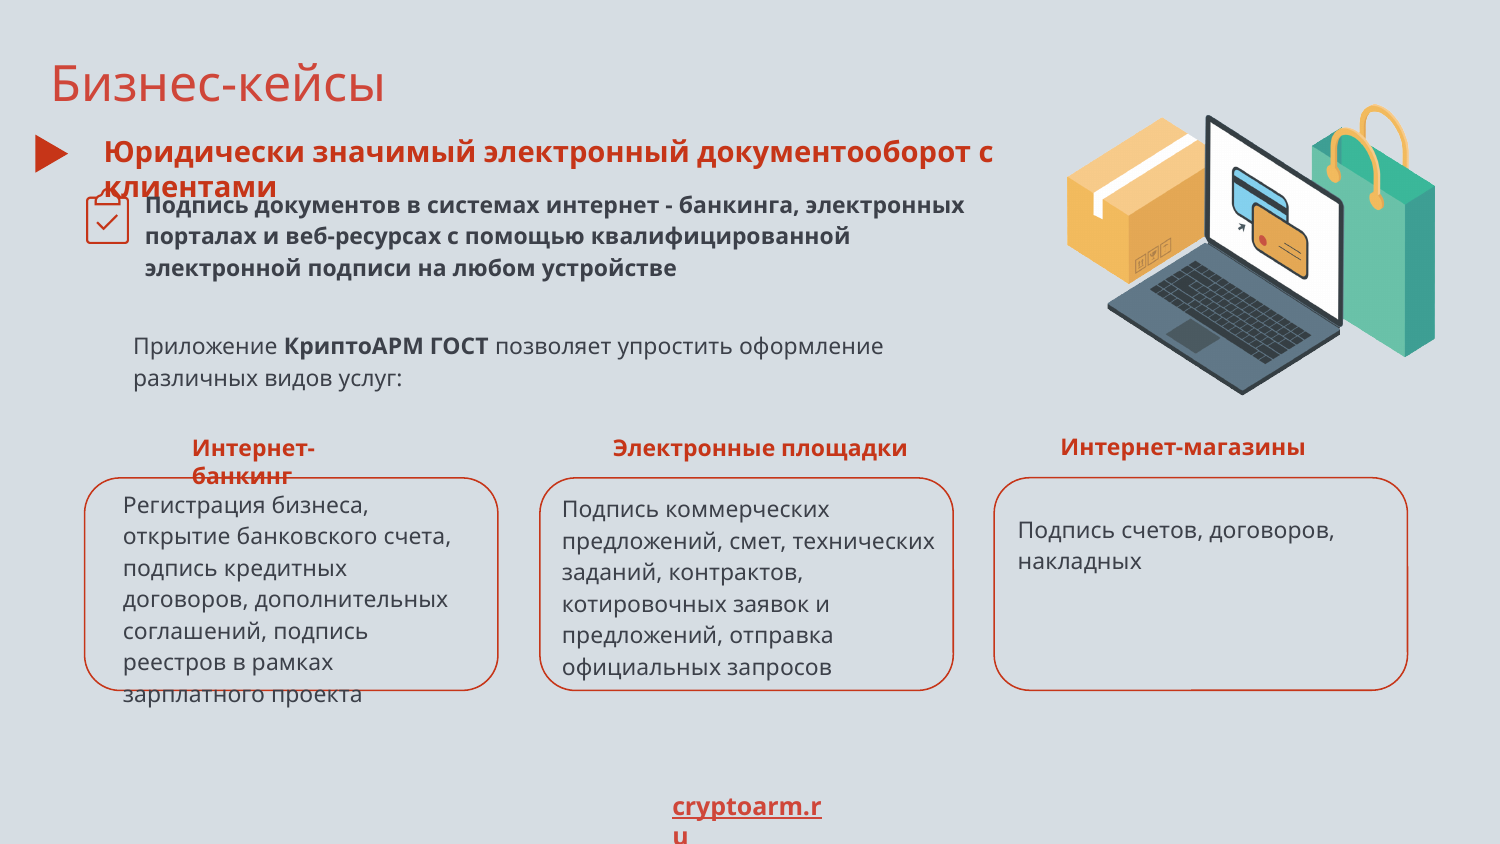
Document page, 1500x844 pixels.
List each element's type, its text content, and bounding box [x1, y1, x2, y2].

text_box Электронные площадки [597, 418, 924, 463]
text_box [84, 480, 498, 691]
text_box Интернет-магазины [1045, 417, 1372, 461]
text_box [994, 477, 1408, 691]
picture [86, 188, 130, 244]
text_box Интернет-банкинг [176, 418, 411, 463]
text_box Подпись коммерческих предложений, смет, технических заданий, контрактов, котировочных заявок и предложений, отправка официальных запросов [546, 475, 961, 684]
text_box cryptoarm.ru [657, 769, 843, 844]
picture [1067, 104, 1435, 399]
text_box [554, 684, 939, 691]
text_box Бизнес-кейсы [35, 35, 866, 153]
text_box [539, 493, 546, 675]
text_box Подпись счетов, договоров, накладных [1002, 496, 1383, 645]
text_box Приложение КриптоАРМ ГОСТ позволяет упростить оформление различных видов услуг: [118, 312, 1024, 374]
text_box Подпись документов в системах интернет - банкинга, электронных порталах и веб-ресурсах с помощью квалифицированной электронной подписи на любом устройстве [129, 171, 1018, 276]
text_box Регистрация бизнеса, открытие банковского счета, подпись кредитных договоров, дополнительных соглашений, подпись реестров в рамках зарплатного проекта [107, 471, 475, 684]
text_box [35, 134, 69, 173]
text_box Юридически значимый электронный документооборот с клиентами [88, 118, 1062, 173]
